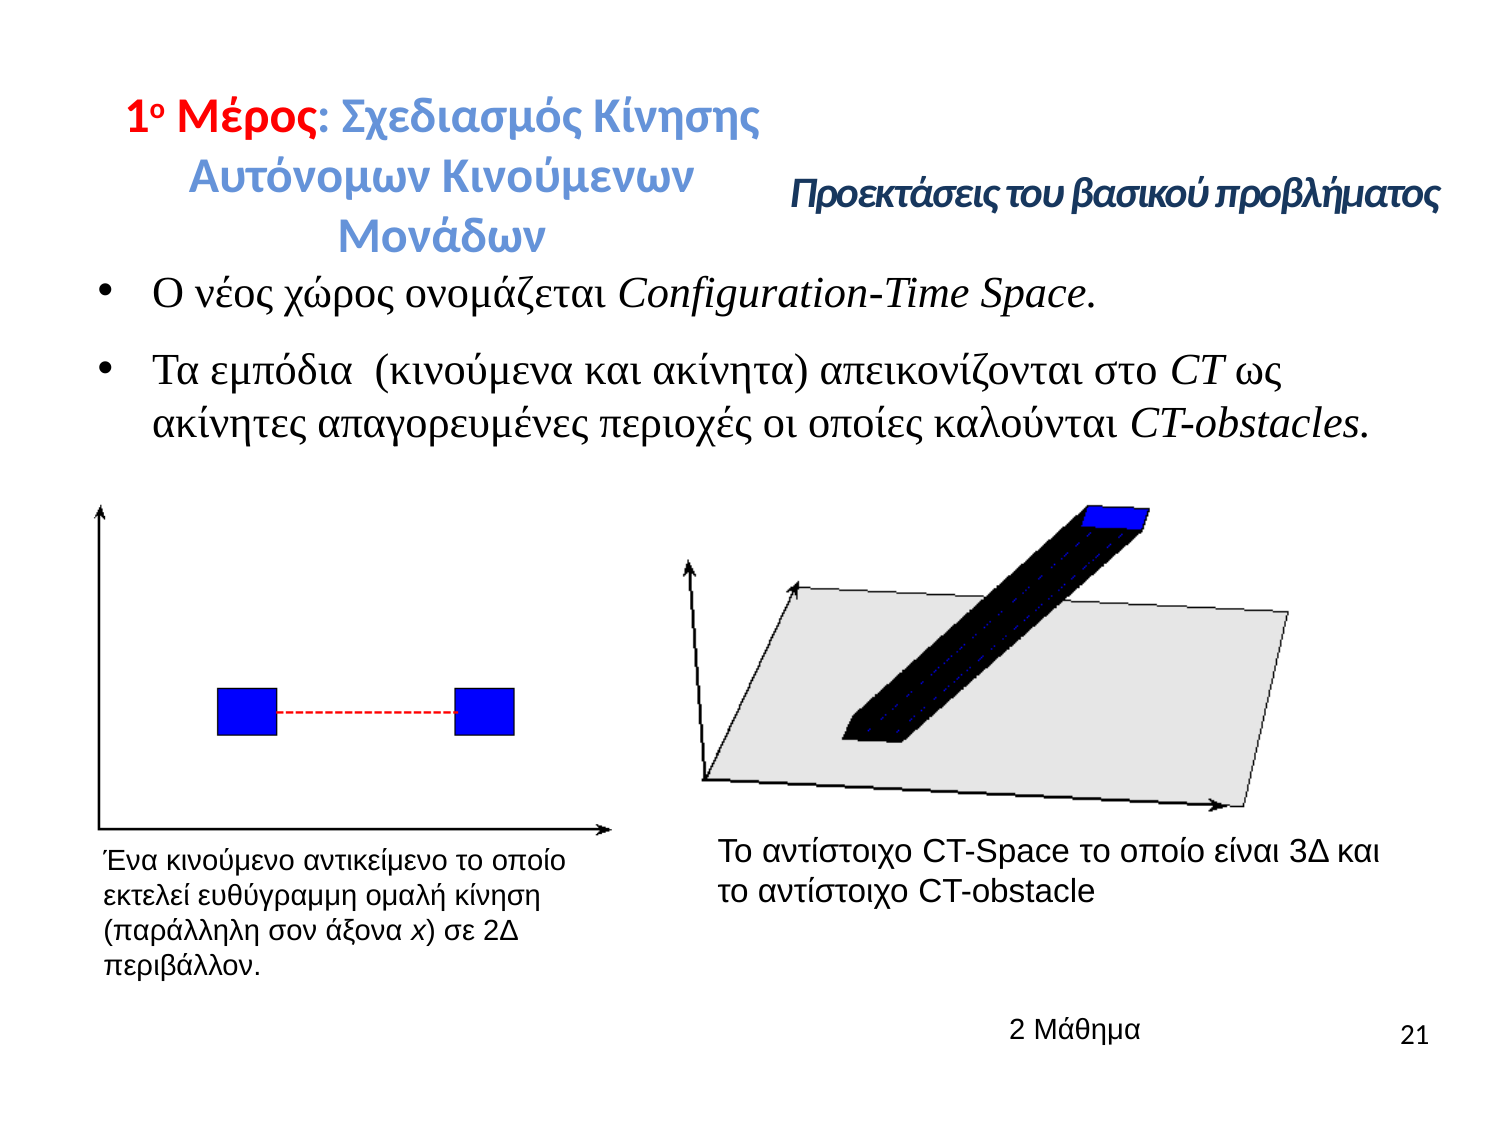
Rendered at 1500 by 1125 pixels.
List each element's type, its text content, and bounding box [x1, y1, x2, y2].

footer 2 Μάθημα [994, 1002, 1369, 1063]
text_box Προεκτάσεις του βασικού προβλήματος [769, 116, 1461, 224]
slide_number 21 [1369, 1002, 1445, 1063]
picture [88, 500, 623, 845]
text_box Ένα κινούμενο αντικείμενο το οποίο εκτελεί ευθύγραμμη ομαλή κίνηση (παράλληλη σον άξονα x) σε 2Δ περιβάλλον. [88, 834, 668, 989]
text_box Το αντίστοιχο CT-Space το οποίο είναι 3Δ και το αντίστοιχο CT-obstacle [702, 822, 1409, 917]
picture [678, 501, 1296, 817]
text_box 1ο Μέρος: Σχεδιασμός Κίνησης Αυτόνομων Κινούμενων Μονάδων [74, 70, 809, 271]
list Ο νέος χώρος ονομάζεται Configuration-Time Space. Τα εμπόδια (κινούμενα και ακίνητα) απεικονίζονται στο CT ως ακίνητες απαγορευμένες περιοχές οι οποίες καλούνται CT-obstacles. [82, 255, 1426, 504]
